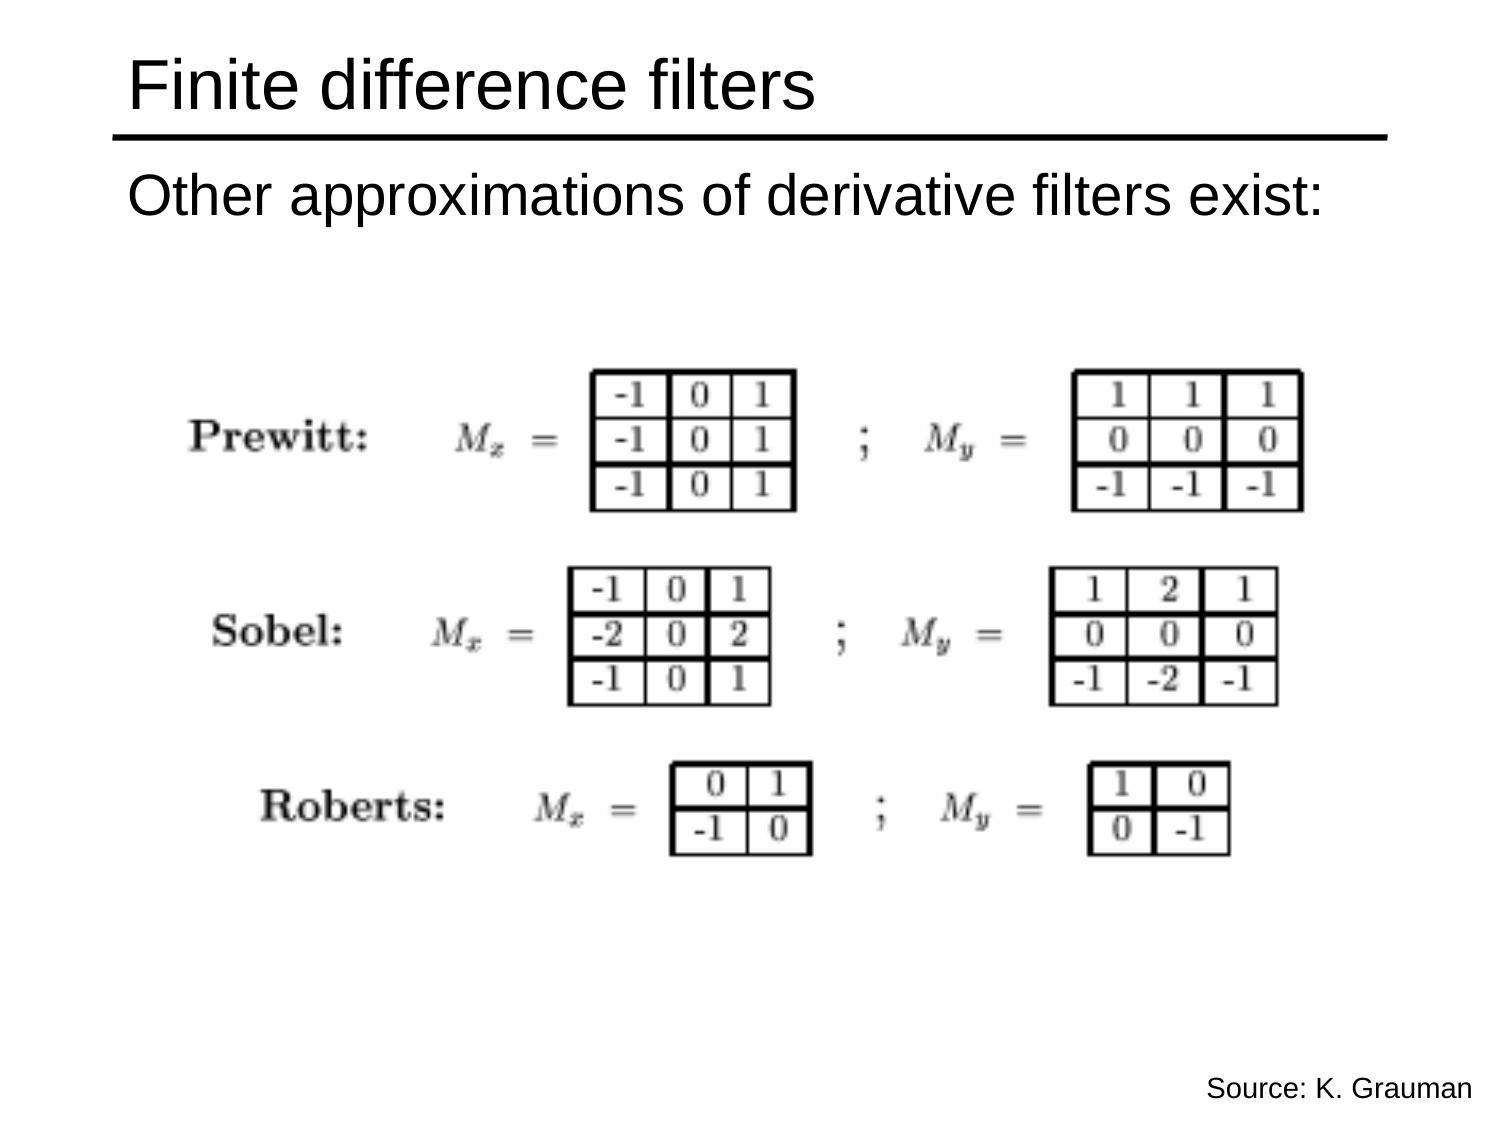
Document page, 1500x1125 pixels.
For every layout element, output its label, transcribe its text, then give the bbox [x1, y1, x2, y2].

list Other approximations of derivative filters exist: [112, 149, 1388, 1013]
text_box Source: K. Grauman [1191, 1062, 1489, 1113]
picture [124, 287, 1388, 918]
title Finite difference filters [112, 12, 1388, 149]
